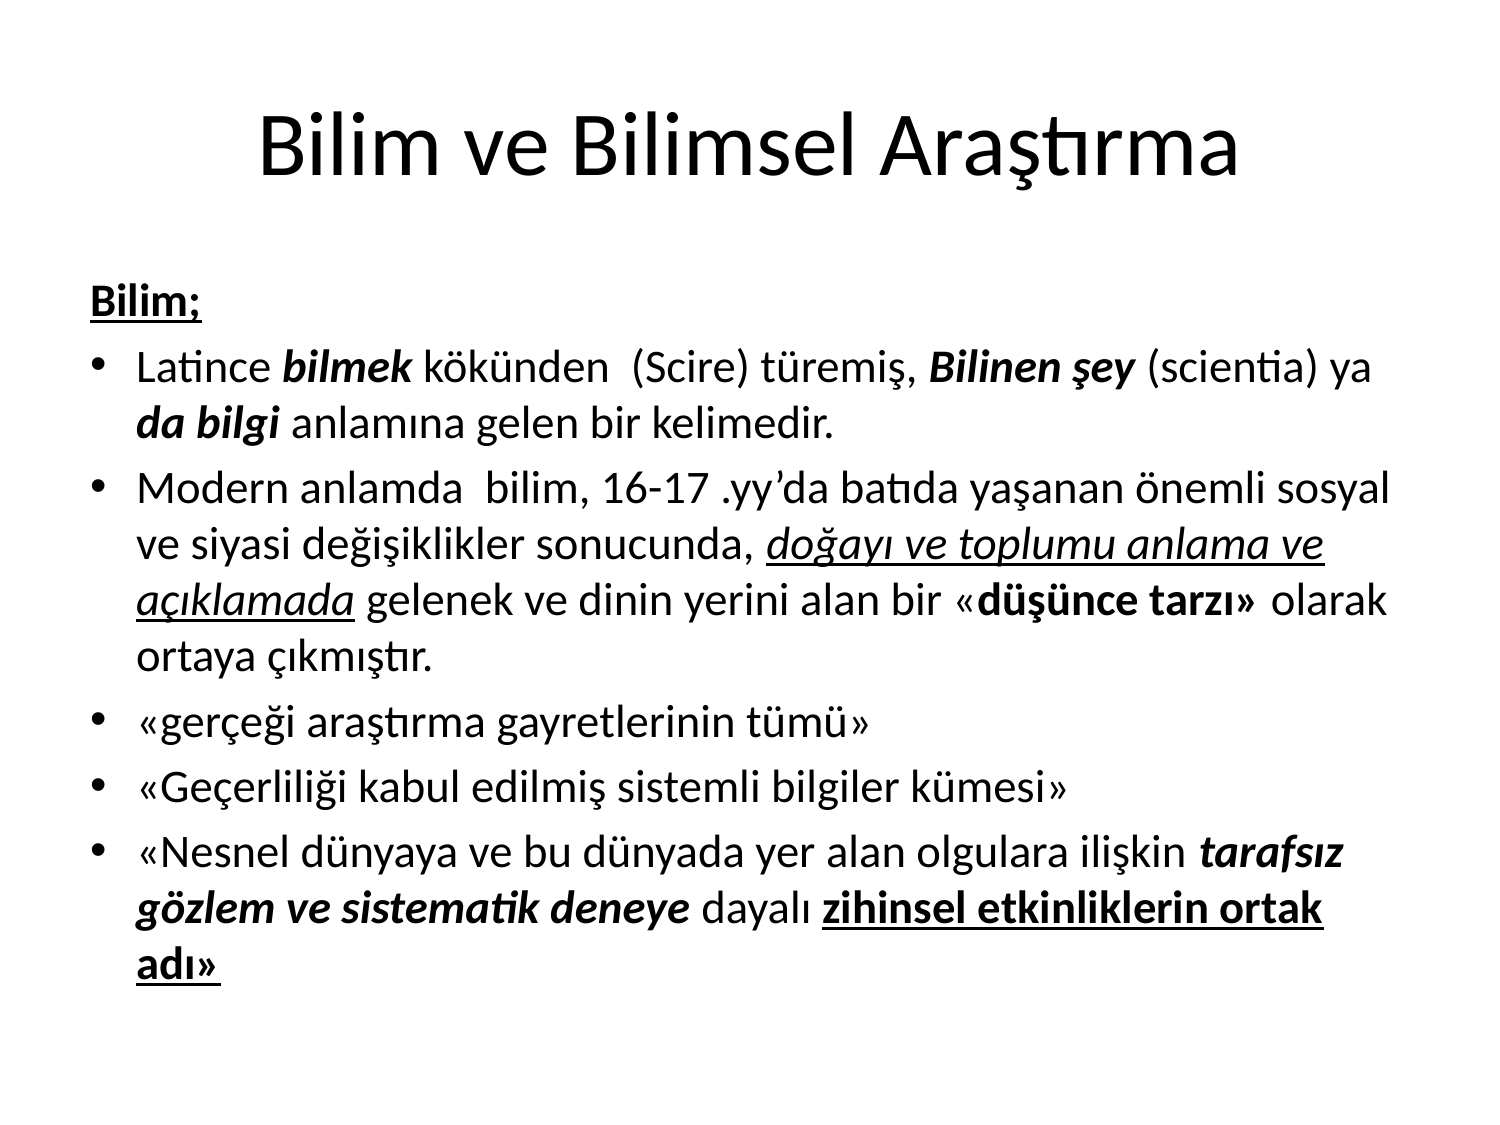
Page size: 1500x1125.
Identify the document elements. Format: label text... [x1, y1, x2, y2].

list Bilim; Latince bilmek kökünden (Scire) türemiş, Bilinen şey (scientia) ya da bilgi anlamına gelen bir kelimedir. Modern anlamda bilim, 16-17 .yy’da batıda yaşanan önemli sosyal ve siyasi değişiklikler sonucunda, doğayı ve toplumu anlama ve açıklamada gelenek ve dinin yerini alan bir «düşünce tarzı» olarak ortaya çıkmıştır. «gerçeği araştırma gayretlerinin tümü» «Geçerliliği kabul edilmiş sistemli bilgiler kümesi» «Nesnel dünyaya ve bu dünyada yer alan olgulara ilişkin tarafsız gözlem ve sistematik deneye dayalı zihinsel etkinliklerin ortak adı» [75, 262, 1425, 1005]
title Bilim ve Bilimsel Araştırma [75, 45, 1425, 233]
